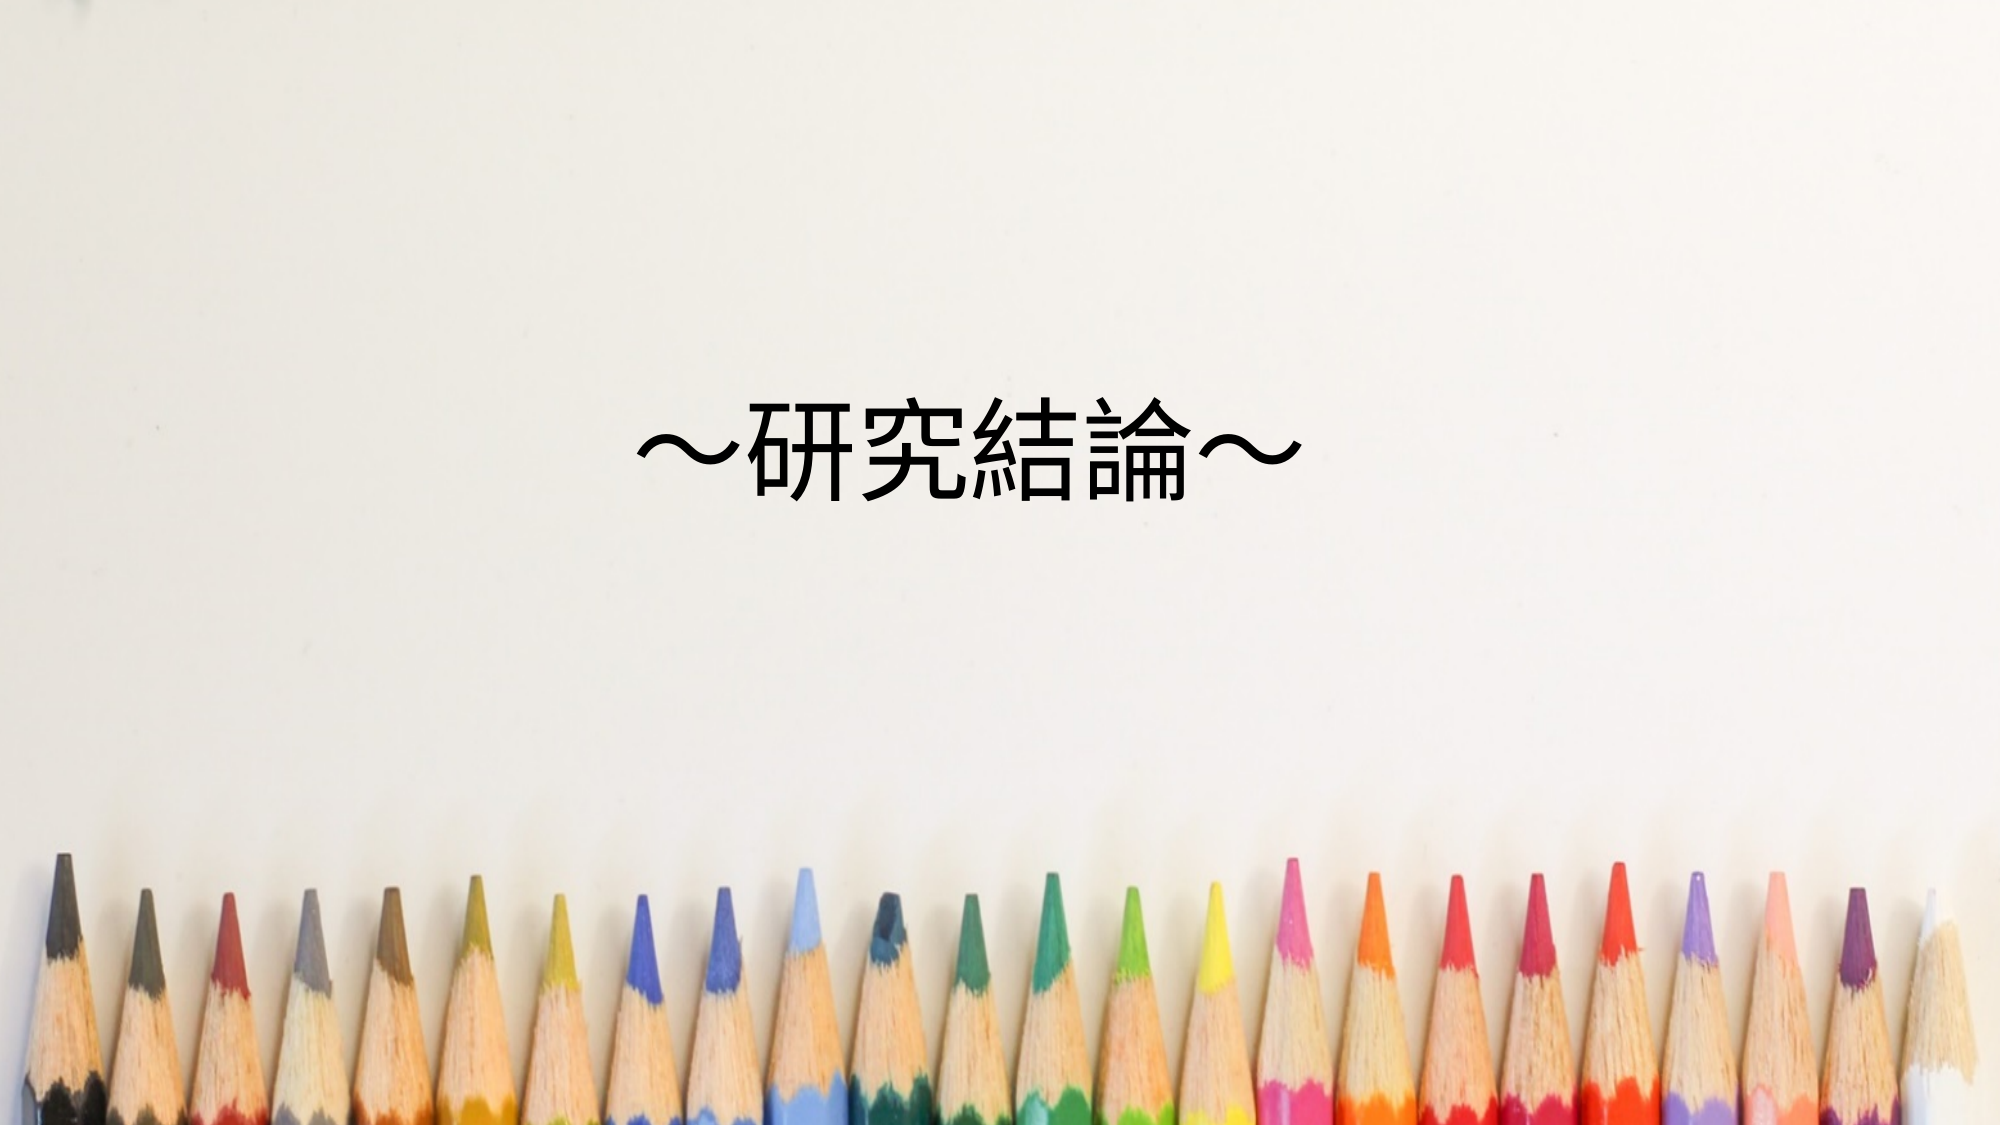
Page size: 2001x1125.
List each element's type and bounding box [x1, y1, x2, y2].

list [0, 0, 2000, 1125]
